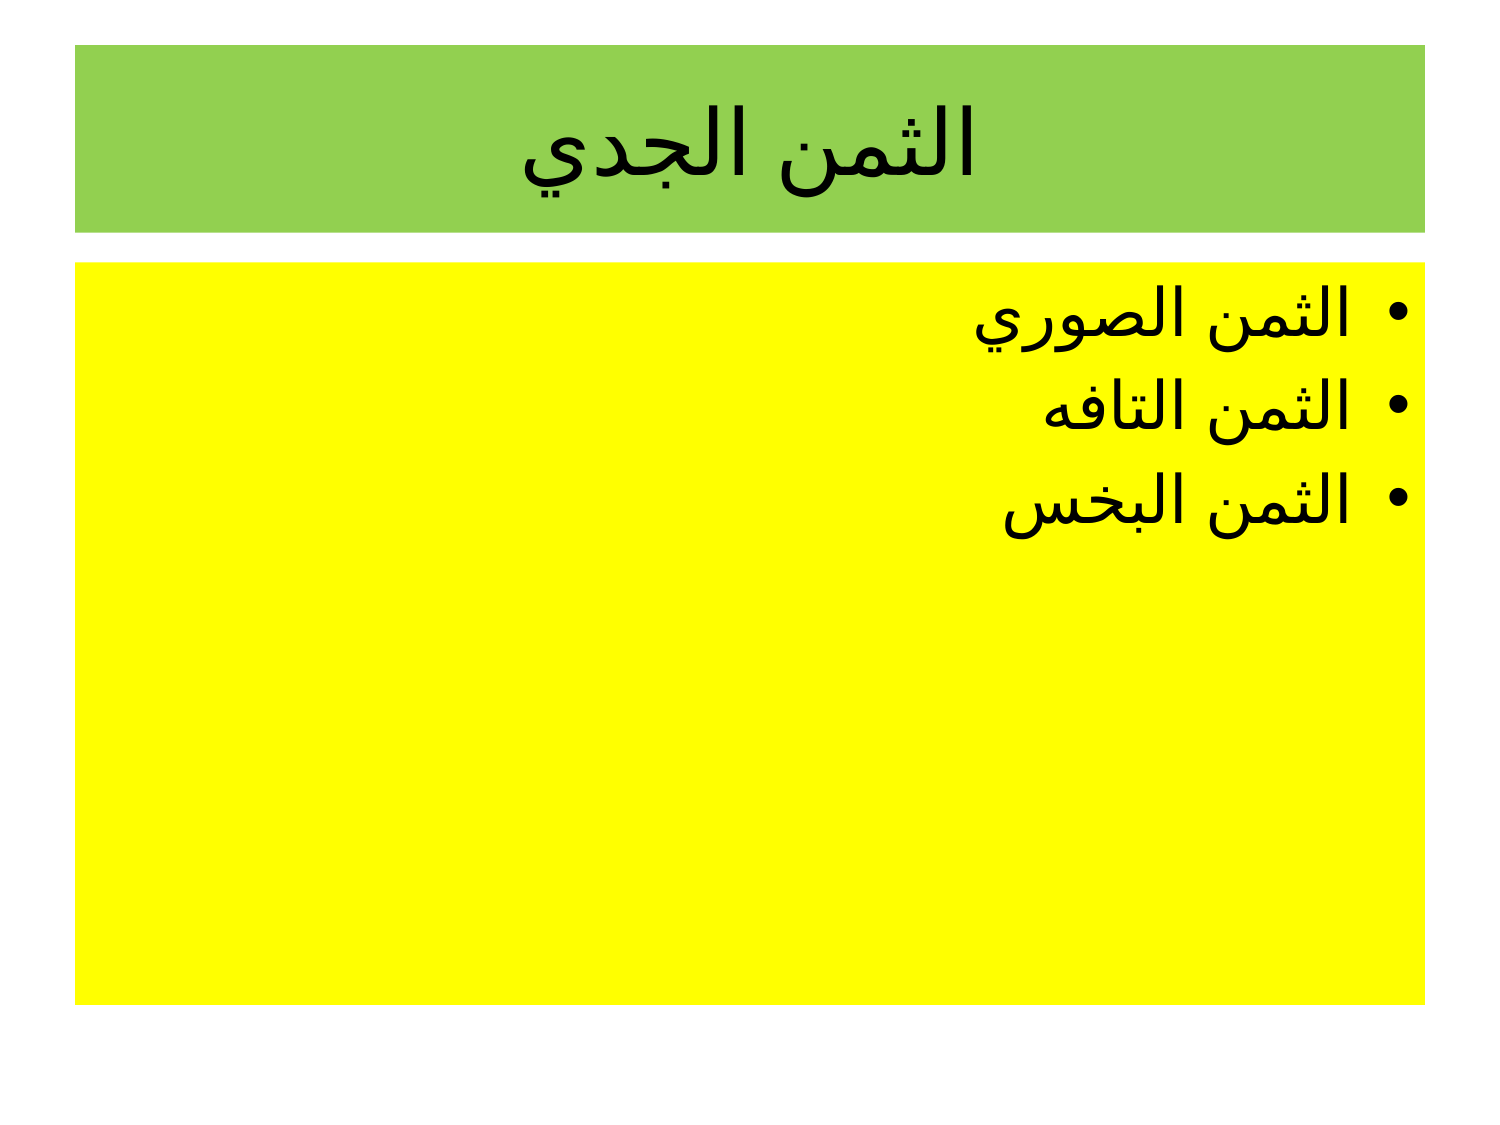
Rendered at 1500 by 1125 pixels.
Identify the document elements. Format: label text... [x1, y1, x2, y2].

list الثمن الصوري الثمن التافه الثمن البخس [75, 262, 1425, 1005]
title الثمن الجدي [75, 45, 1425, 233]
